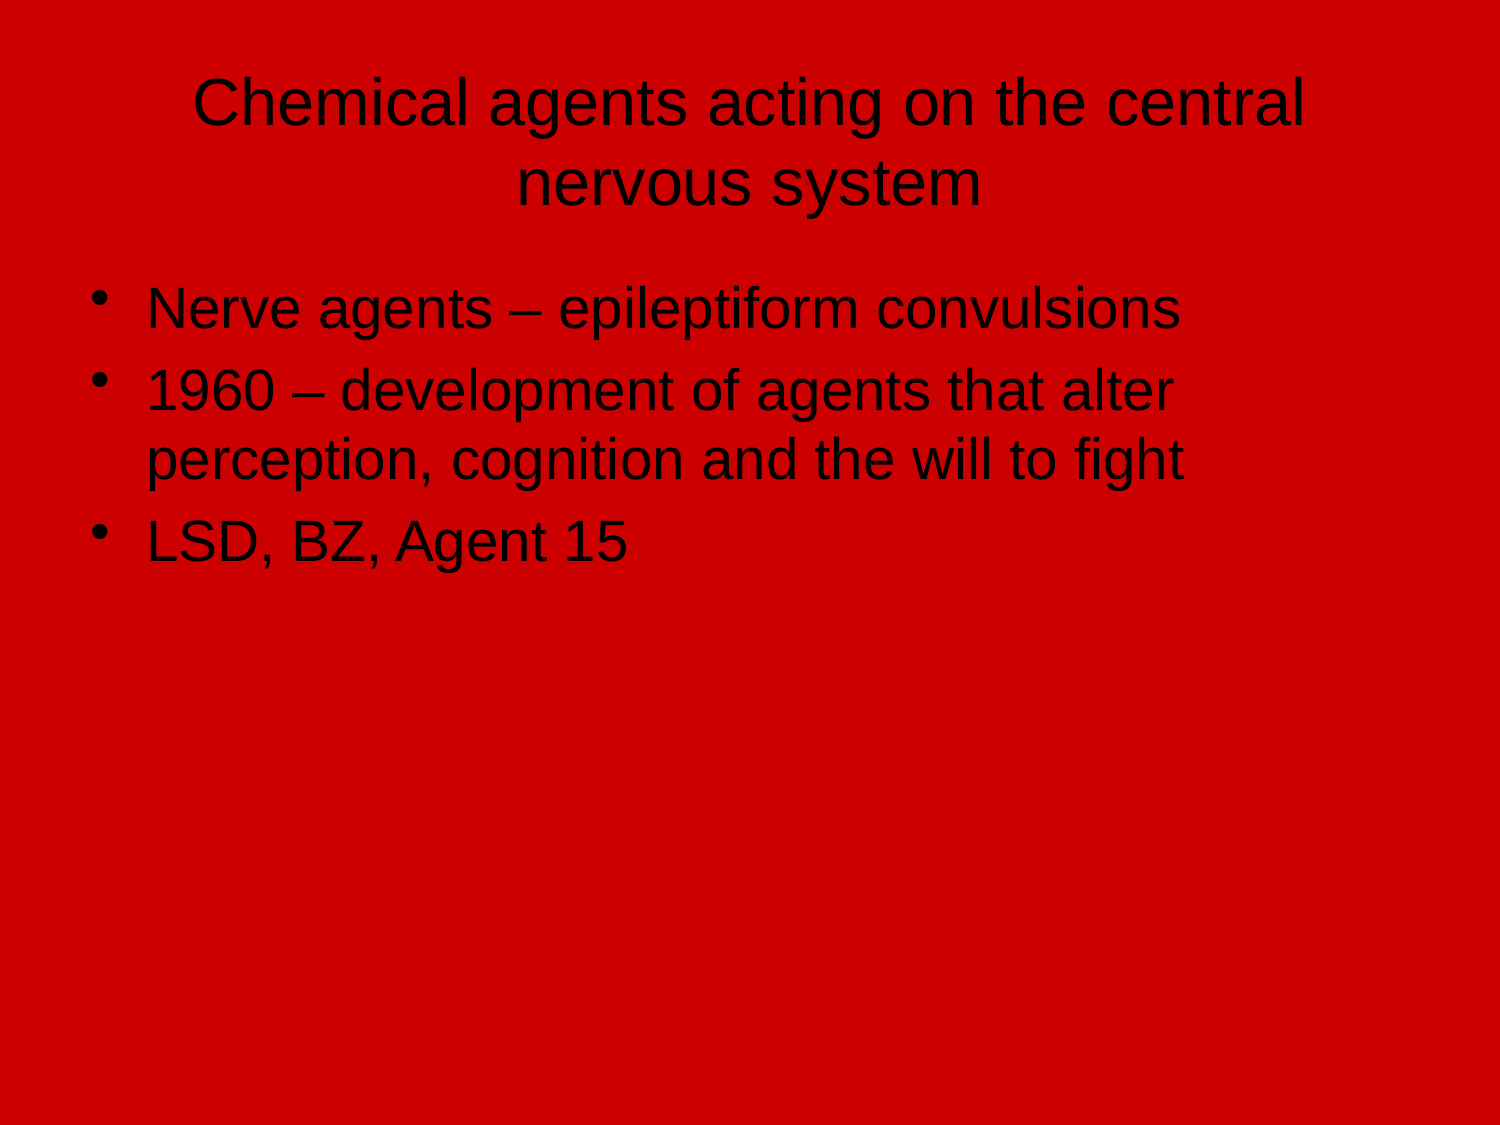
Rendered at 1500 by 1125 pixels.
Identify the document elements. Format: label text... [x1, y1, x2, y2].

list Nerve agents – epileptiform convulsions 1960 – development of agents that alter perception, cognition and the will to fight LSD, BZ, Agent 15 [74, 262, 1426, 1006]
title Chemical agents acting on the central nervous system [74, 44, 1426, 233]
